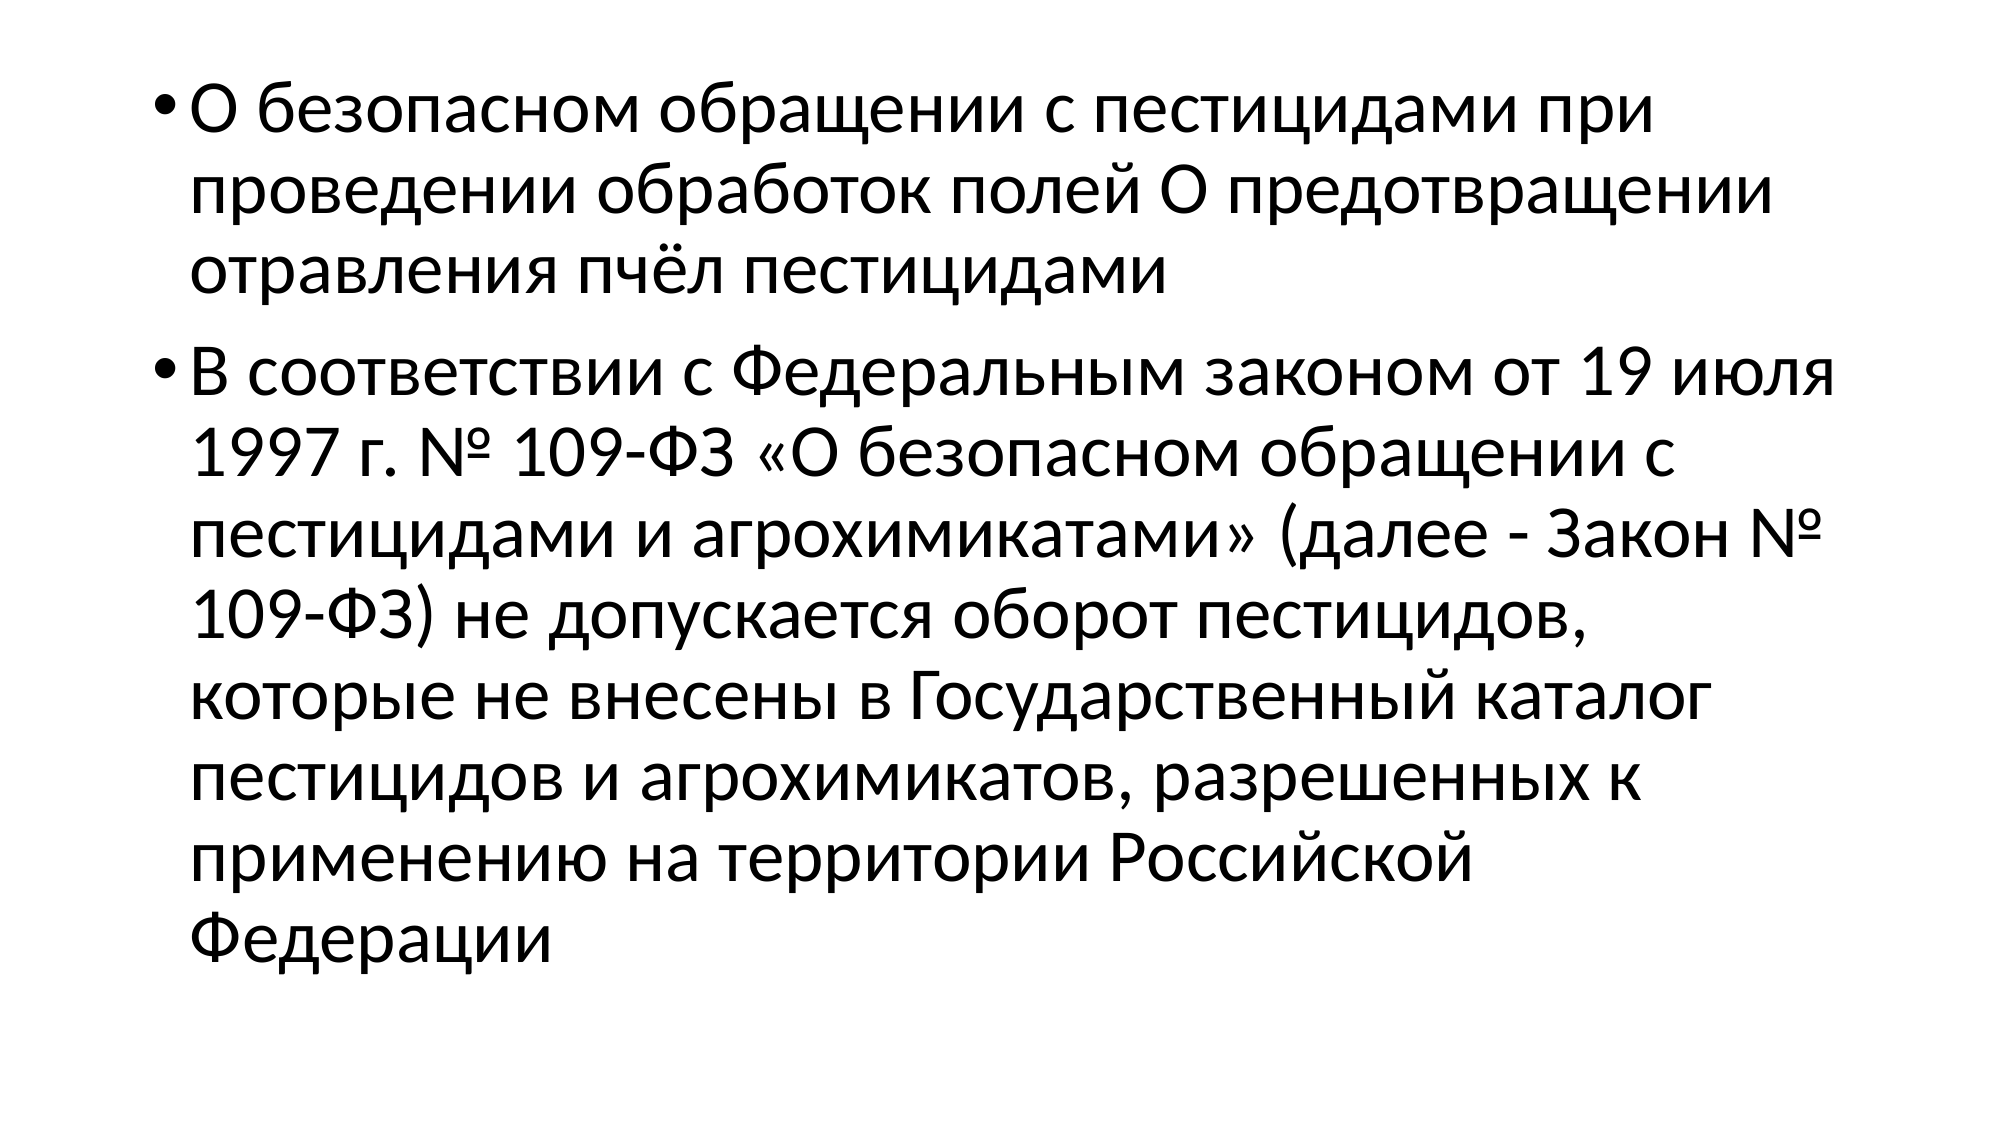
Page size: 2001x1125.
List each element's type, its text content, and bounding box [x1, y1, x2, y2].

list О безопасном обращении с пестицидами при проведении обработок полей О предотвращении отравления пчёл пестицидами В соответствии с Федеральным законом от 19 июля 1997 г. № 109-ФЗ «О безопасном обращении с пестицидами и агрохимикатами» (далее - Закон № 109-ФЗ) не допускается оборот пестицидов, которые не внесены в Государственный каталог пестицидов и агрохимикатов, разрешенных к применению на территории Российской Федерации [137, 59, 1863, 1014]
